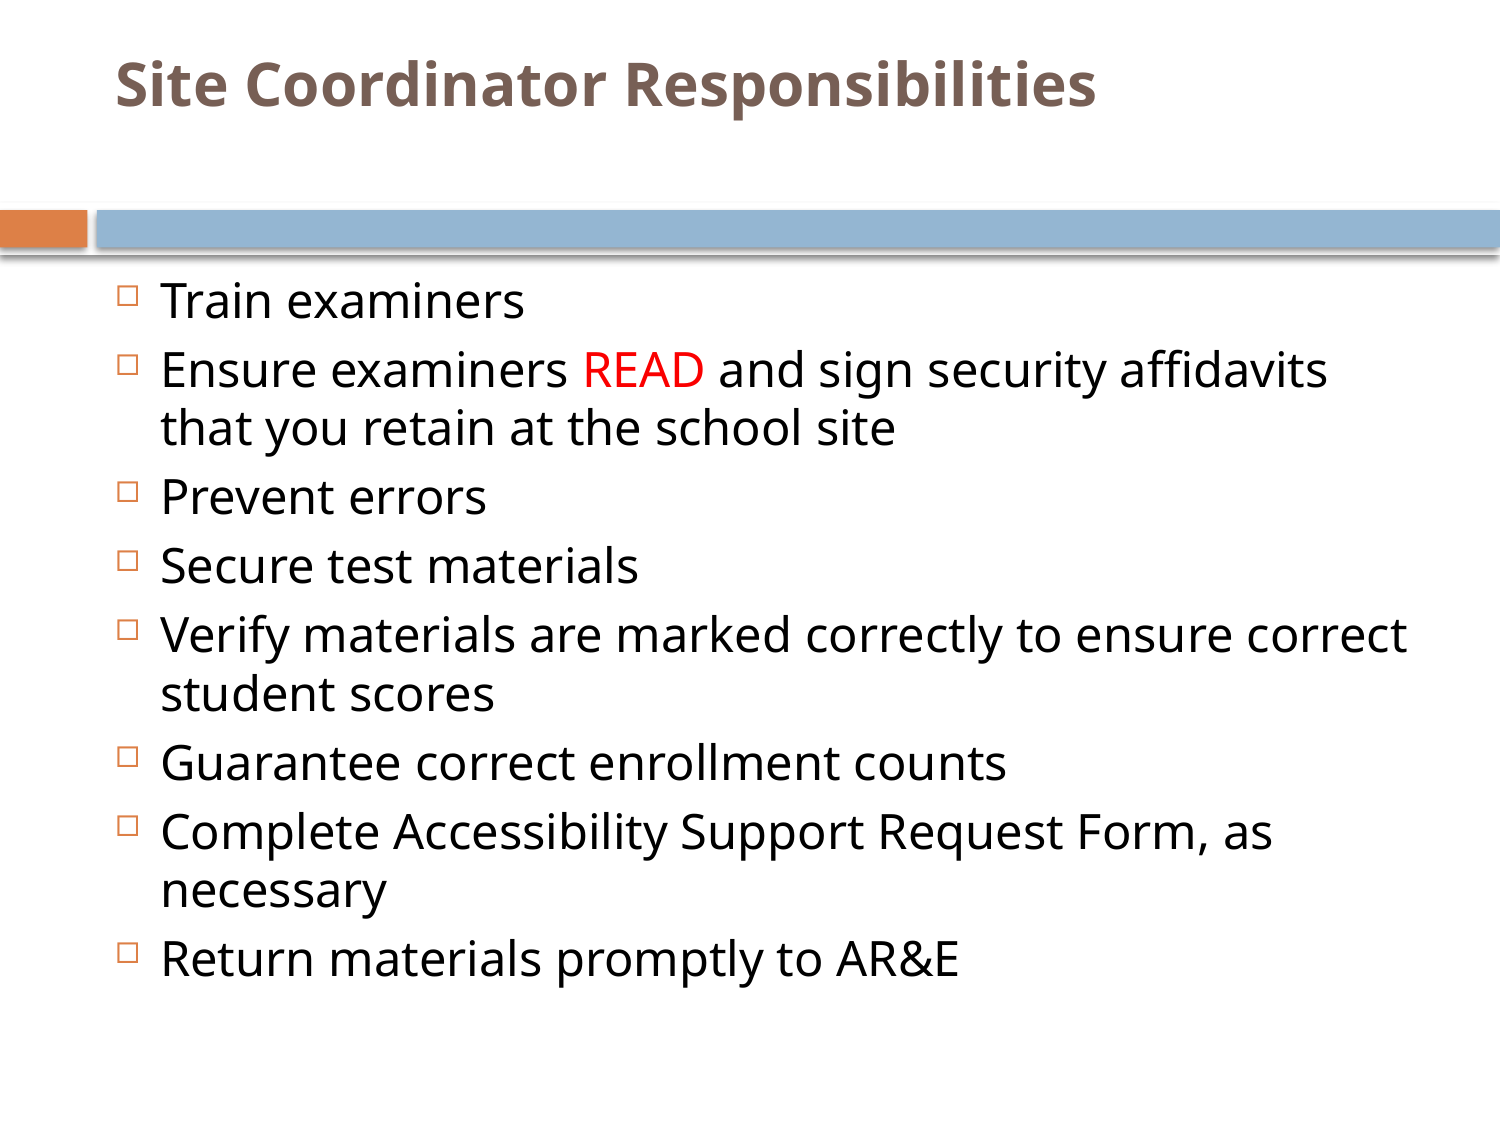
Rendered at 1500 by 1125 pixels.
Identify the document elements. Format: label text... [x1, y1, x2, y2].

list Train examiners Ensure examiners READ and sign security affidavits that you retain at the school site Prevent errors Secure test materials Verify materials are marked correctly to ensure correct student scores Guarantee correct enrollment counts Complete Accessibility Support Request Form, as necessary Return materials promptly to AR&E [100, 262, 1438, 1000]
title Site Coordinator Responsibilities [100, 37, 1438, 200]
